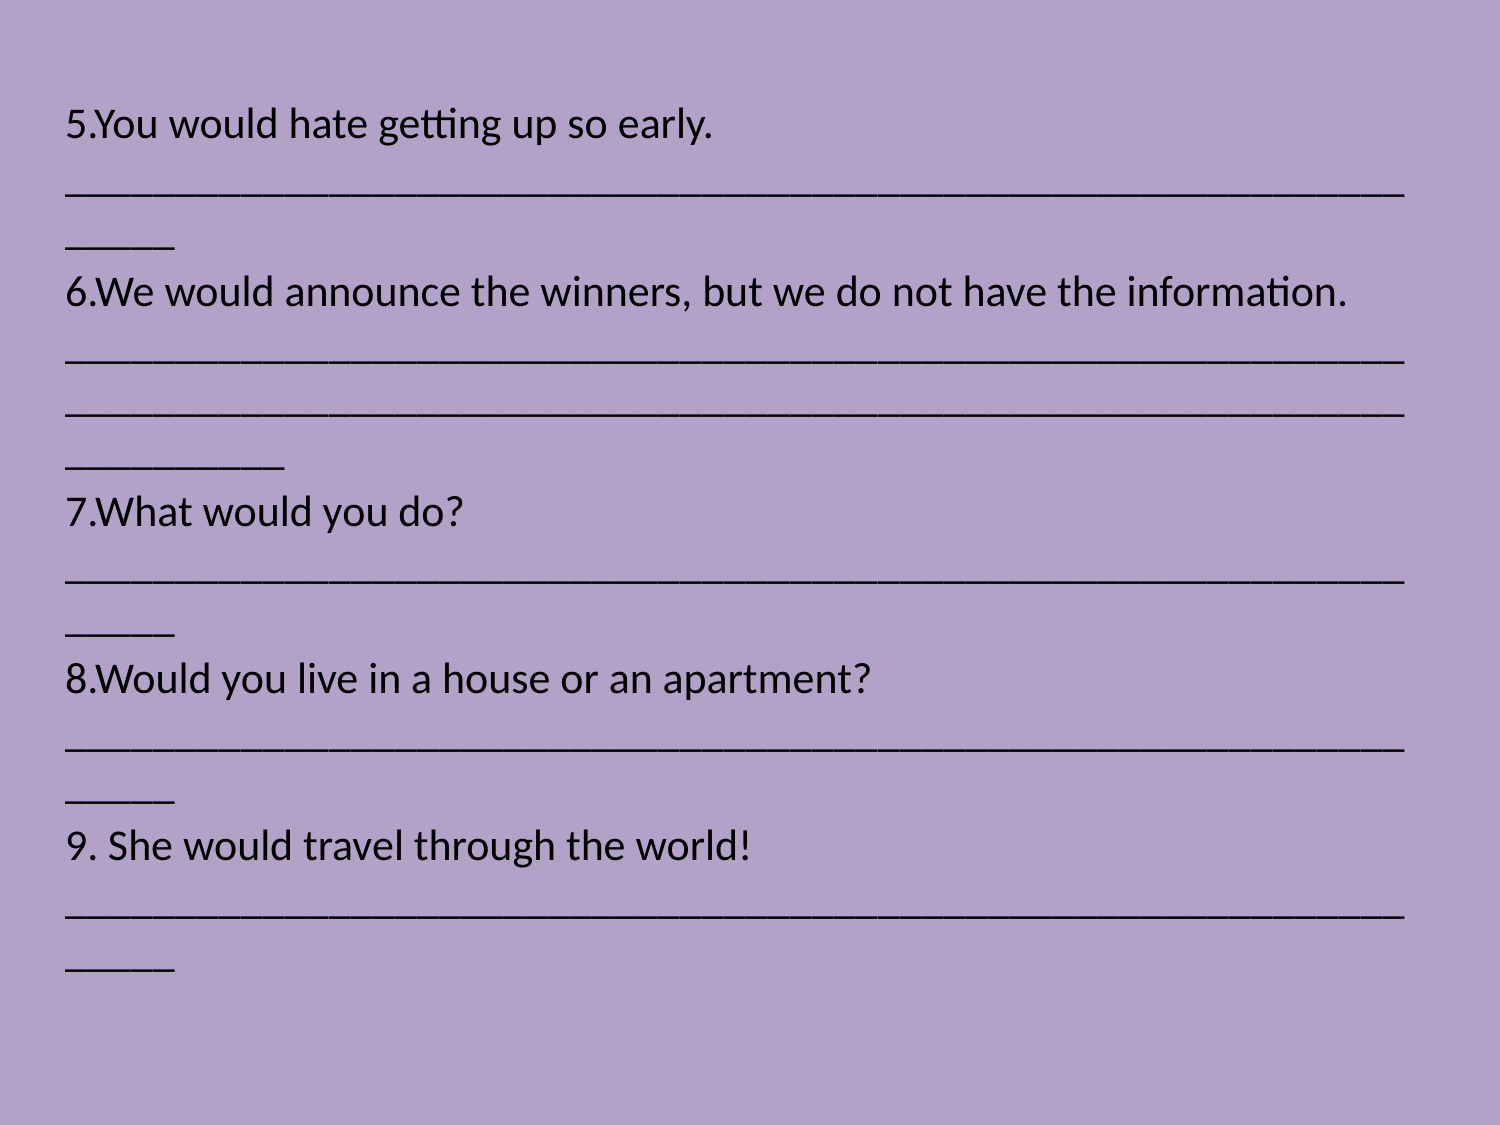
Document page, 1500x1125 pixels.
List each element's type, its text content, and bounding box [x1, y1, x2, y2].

list 5.You would hate getting up so early. __________________________________________________________________ 6.We would announce the winners, but we do not have the information. ____________________________________________________________________________________________________________________________________ 7.What would you do? __________________________________________________________________ 8.Would you live in a house or an apartment? __________________________________________________________________ 9. She would travel through the world! __________________________________________________________________ [50, 87, 1425, 1005]
